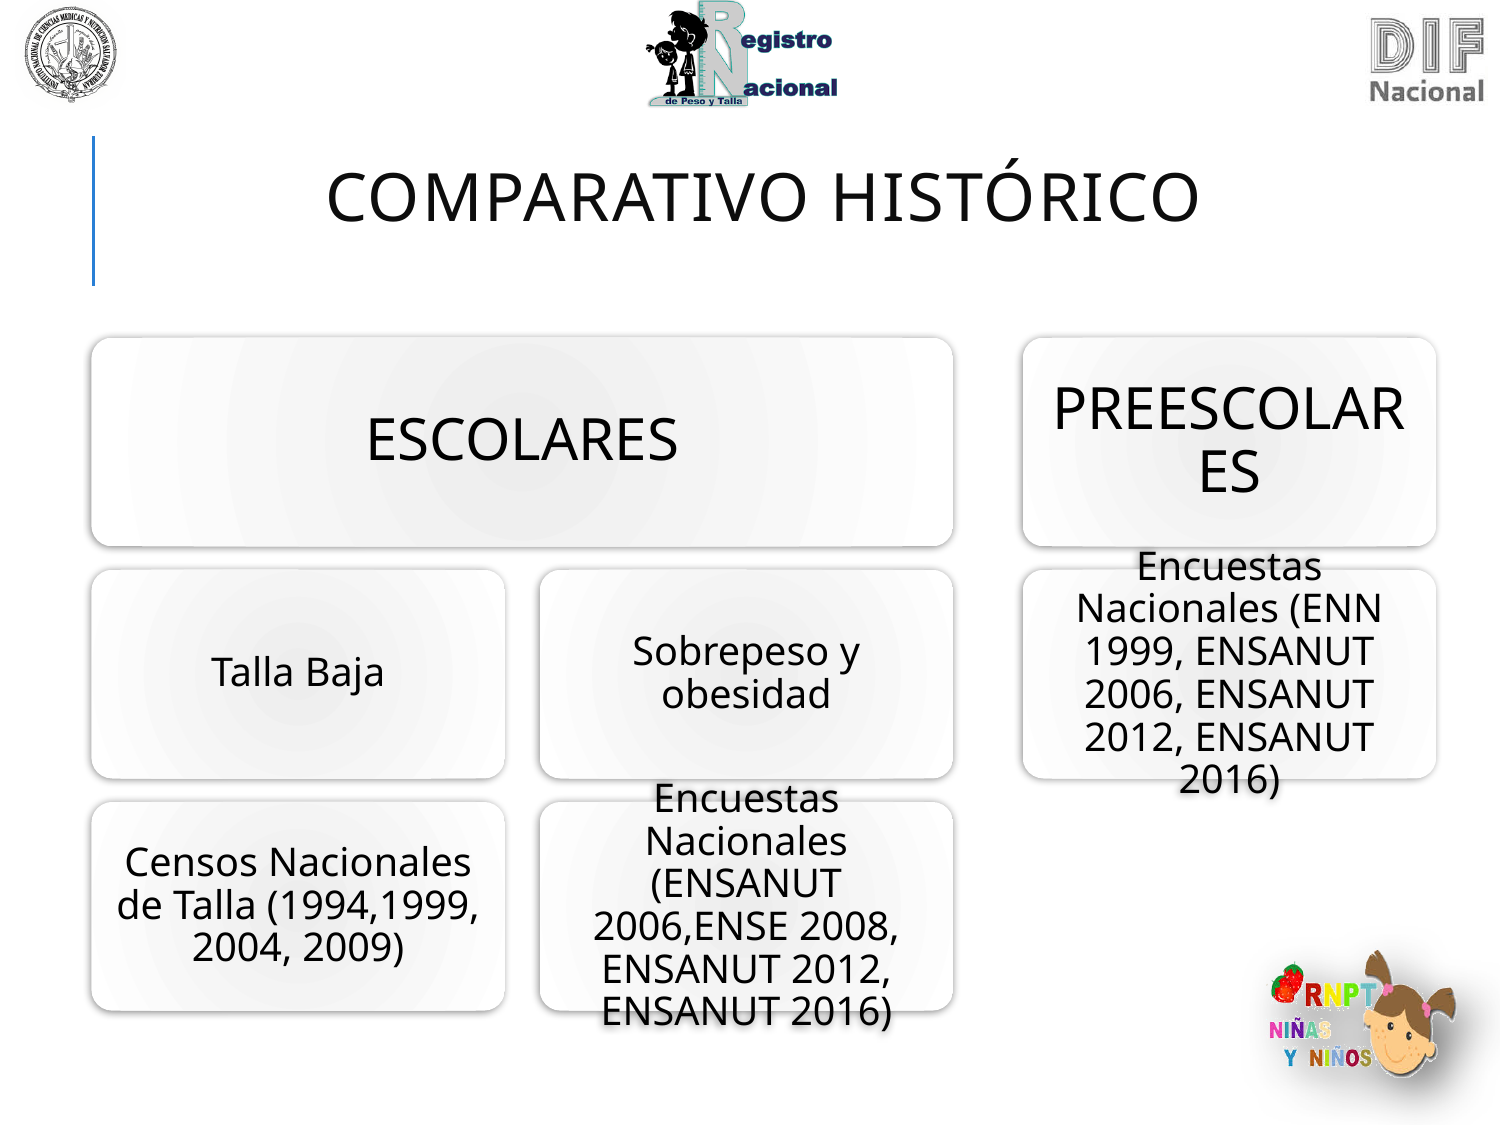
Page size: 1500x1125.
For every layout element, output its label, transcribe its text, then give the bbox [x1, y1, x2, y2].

title COMPARATIVO HISTÓRICO [154, 165, 1374, 239]
picture [645, 0, 837, 109]
picture [1365, 13, 1488, 106]
picture [15, 0, 126, 110]
picture [1266, 941, 1466, 1084]
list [90, 337, 1438, 1011]
